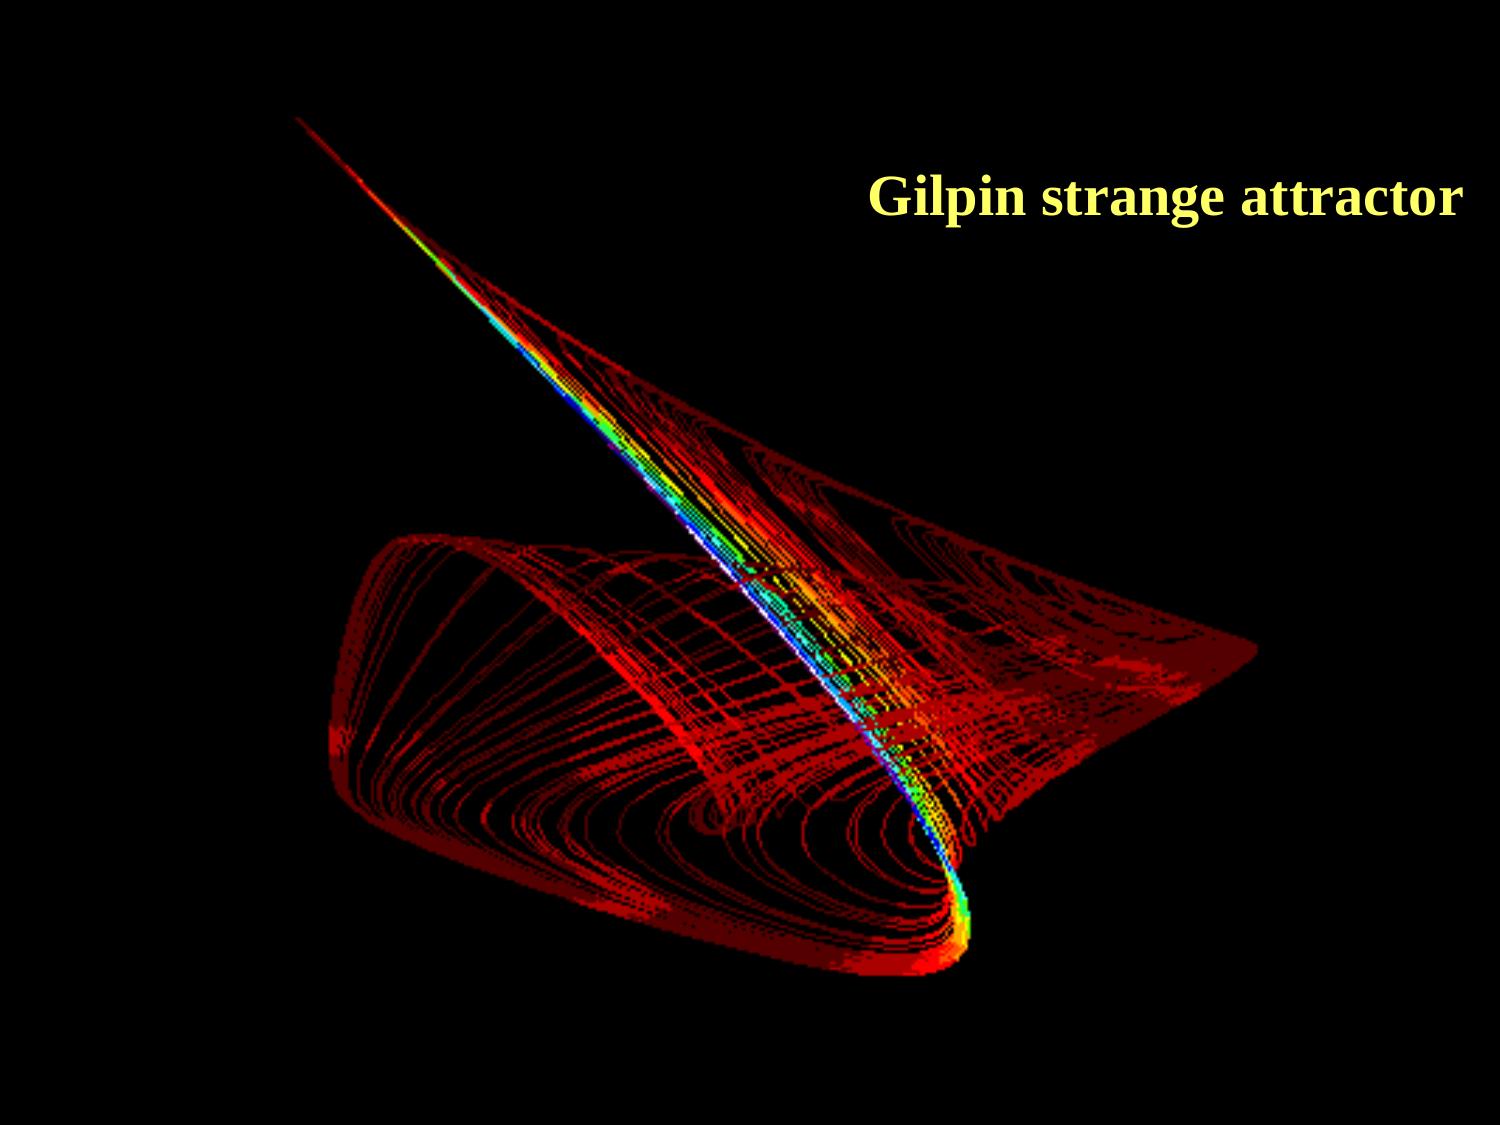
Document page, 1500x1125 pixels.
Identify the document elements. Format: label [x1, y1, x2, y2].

picture [0, 62, 1500, 1048]
